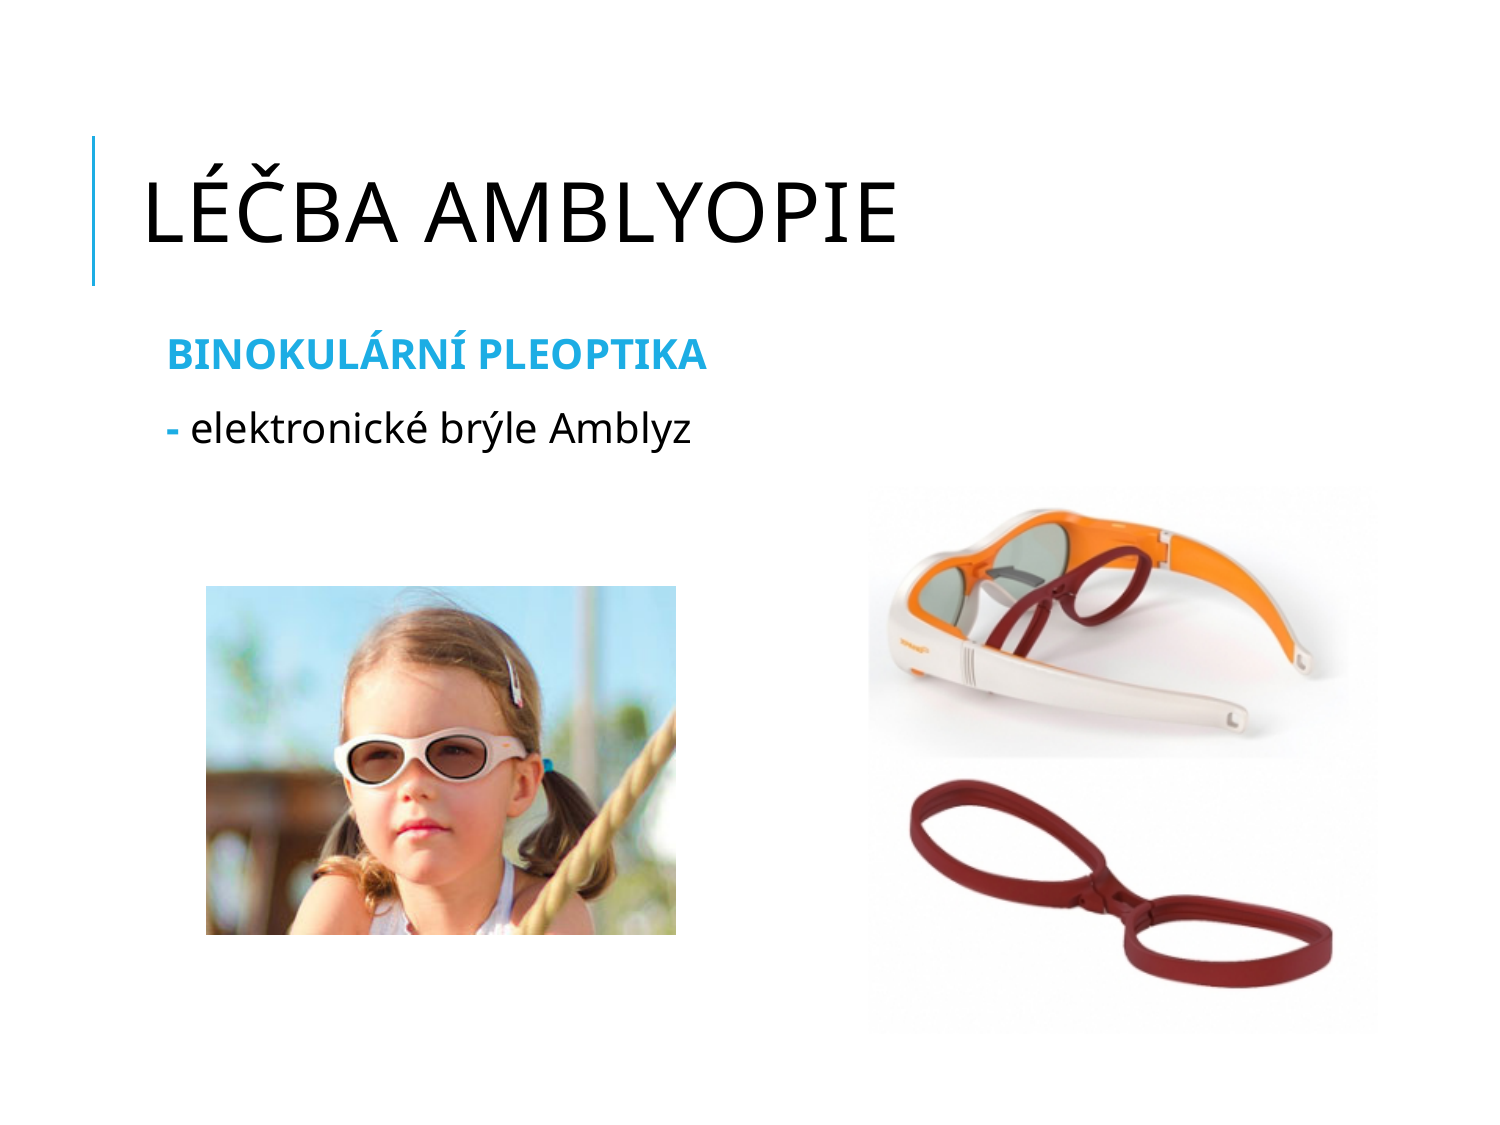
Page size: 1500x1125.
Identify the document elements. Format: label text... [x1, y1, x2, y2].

list BINOKULÁRNÍ PLEOPTIKA - elektronické brýle Amblyz [158, 326, 1374, 893]
picture [206, 585, 676, 935]
picture [867, 486, 1378, 1034]
title LÉČBA AMBLYOPIE [126, 96, 1322, 342]
